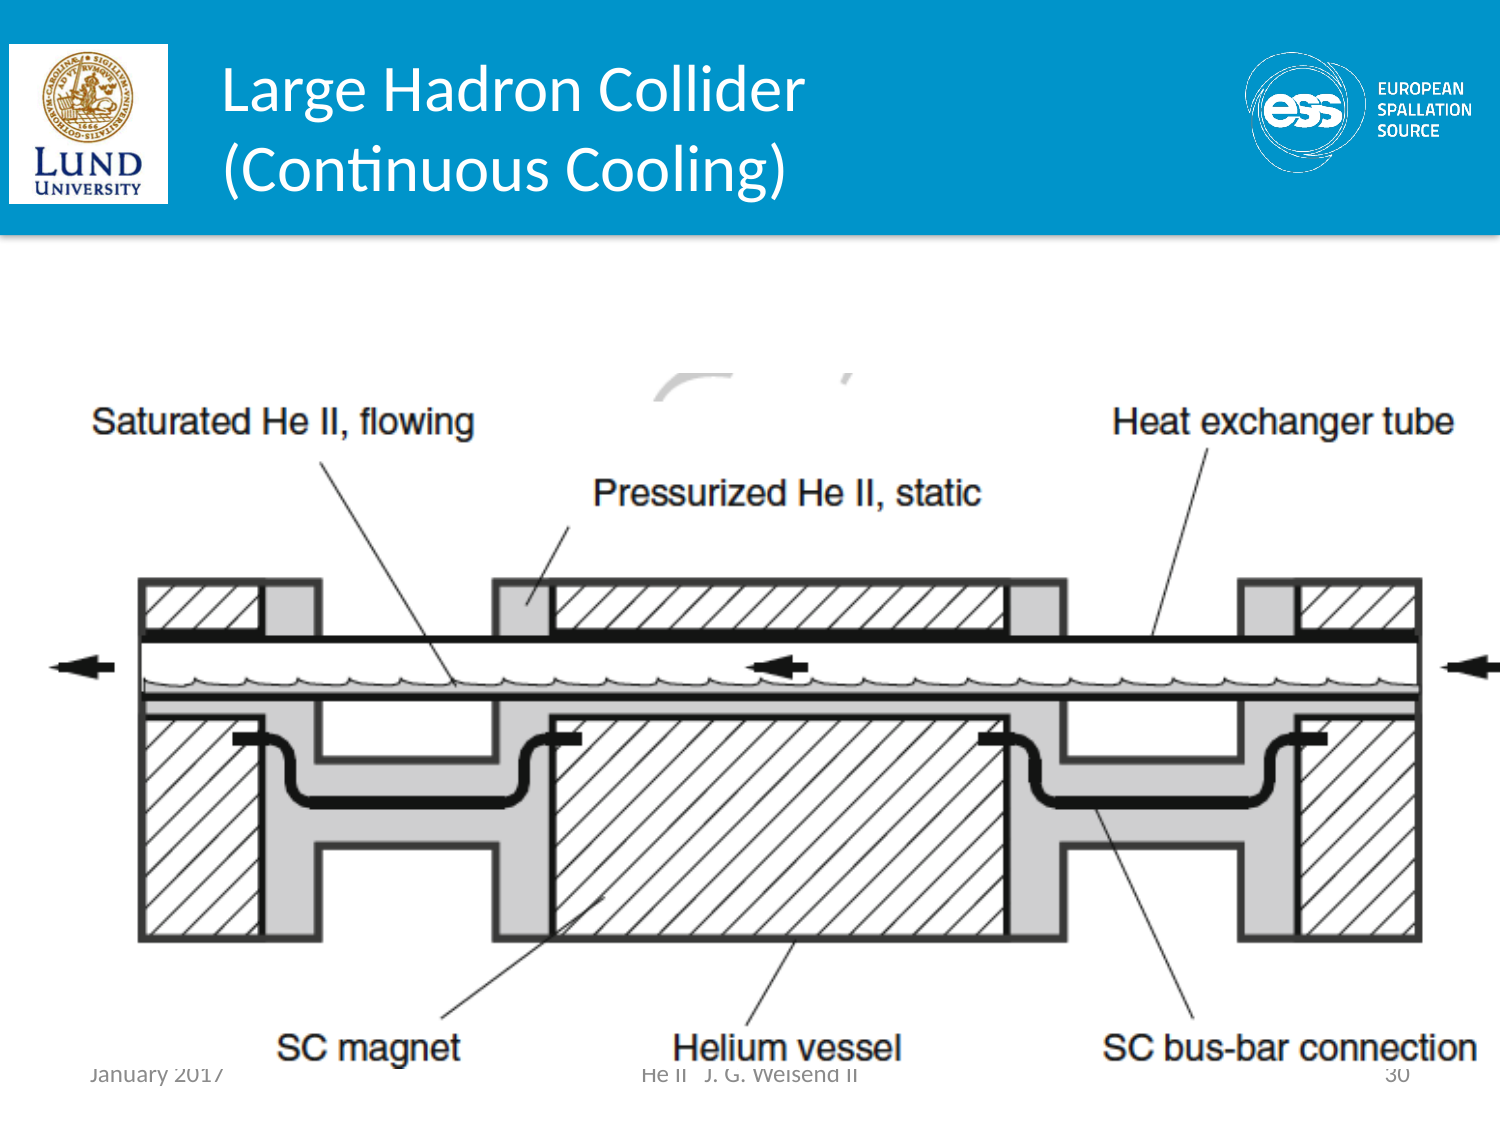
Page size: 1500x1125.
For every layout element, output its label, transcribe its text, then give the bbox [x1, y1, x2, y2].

slide_number 30 [1074, 1077, 1425, 1103]
footer He II J. G. Weisend II [512, 1077, 988, 1103]
picture [1423, 83, 1430, 94]
picture [10, 45, 167, 203]
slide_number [75, 1077, 425, 1103]
title Large Hadron Collider (Continuous Cooling) [206, 30, 1378, 219]
picture [1400, 83, 1407, 94]
picture [1398, 109, 1406, 115]
picture [1432, 125, 1438, 136]
picture [1418, 104, 1423, 115]
picture [2, 373, 1500, 1069]
picture [1409, 104, 1415, 115]
picture [1389, 104, 1393, 115]
picture [1454, 83, 1458, 94]
picture [1443, 86, 1450, 93]
picture [1379, 83, 1385, 94]
picture [1422, 125, 1428, 134]
picture [1436, 104, 1444, 115]
